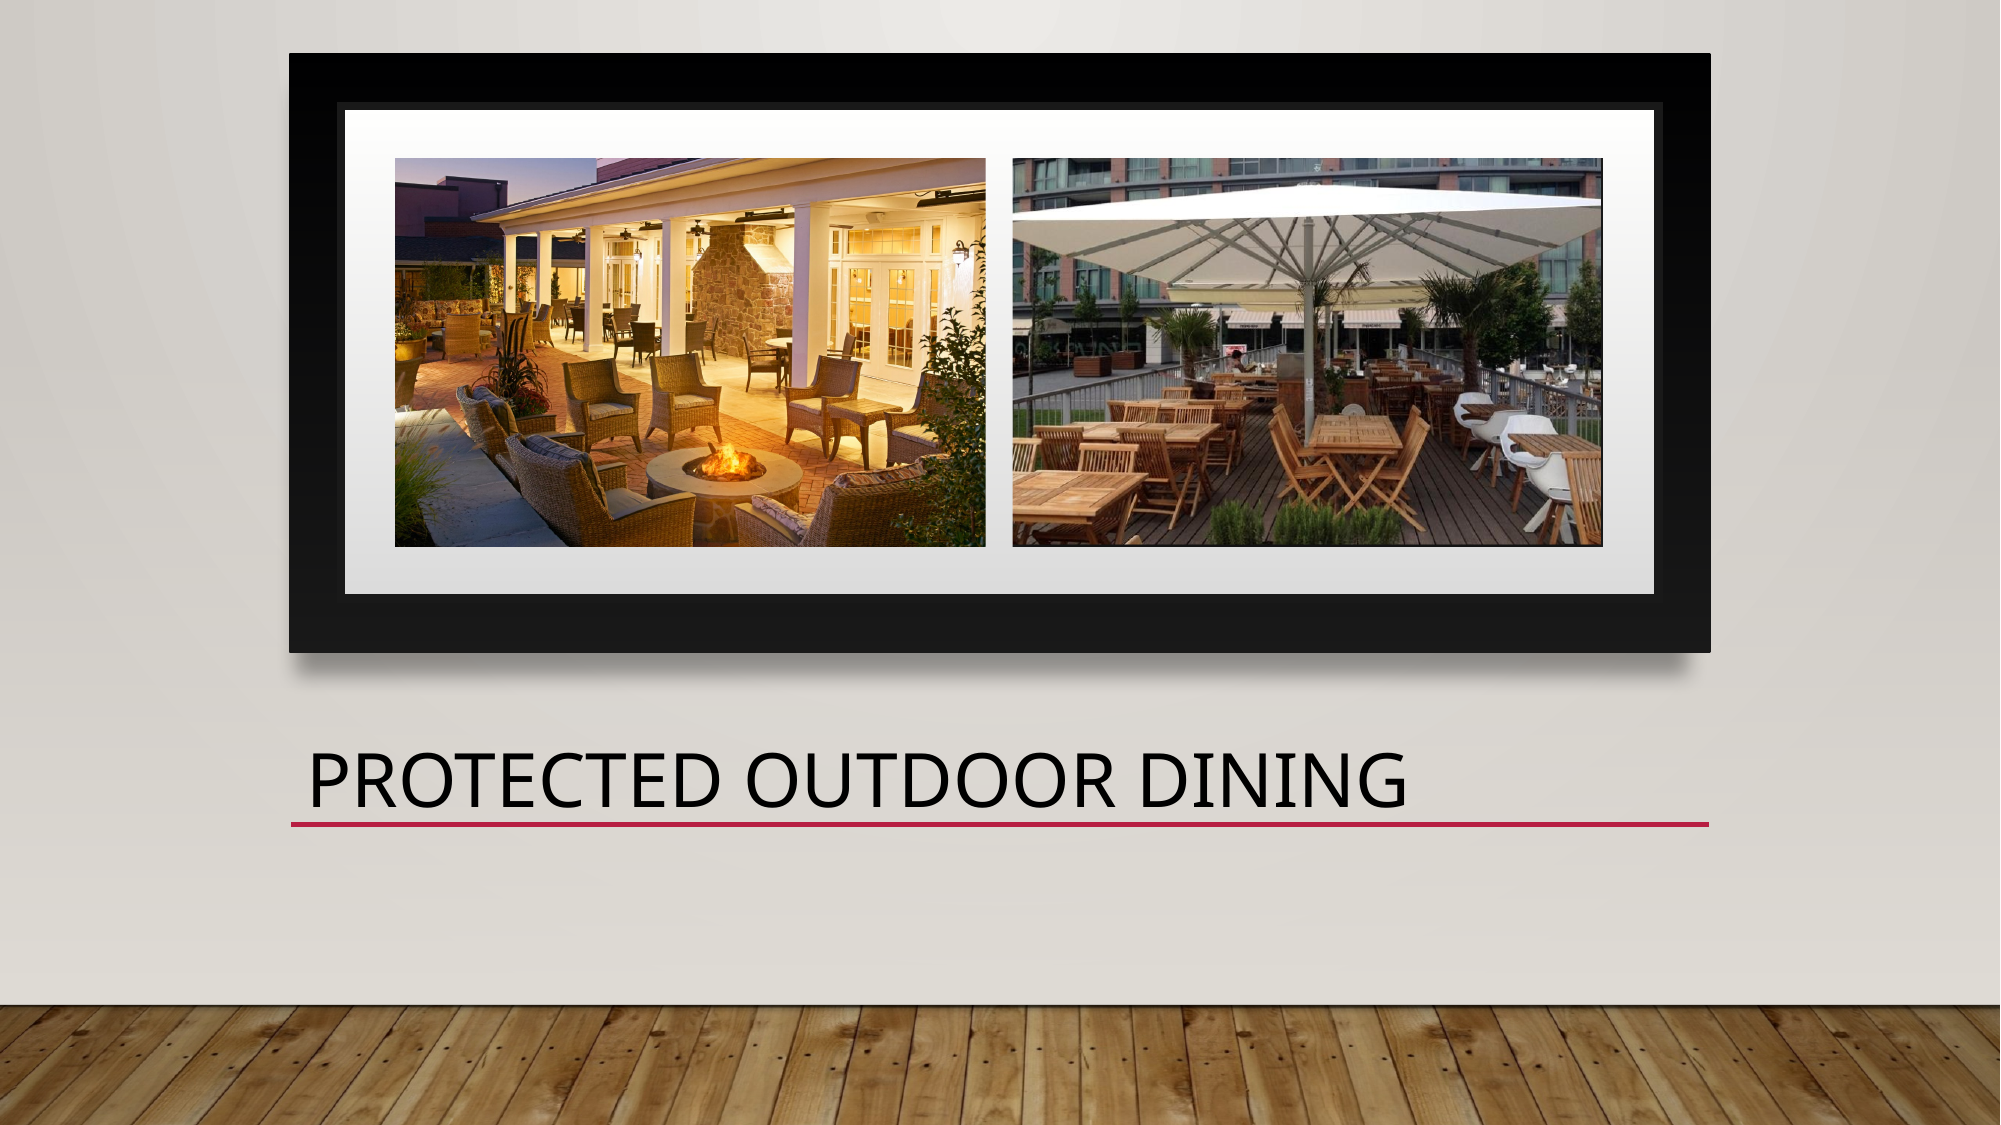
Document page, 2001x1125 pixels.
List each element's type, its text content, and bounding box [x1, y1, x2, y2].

text_box [0, 330, 2000, 1004]
title Protected Outdoor Dining [291, 731, 1709, 822]
text_box [0, 0, 2000, 330]
picture [394, 157, 986, 547]
picture [0, 1006, 2000, 1125]
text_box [289, 52, 1711, 653]
picture [1012, 157, 1604, 547]
